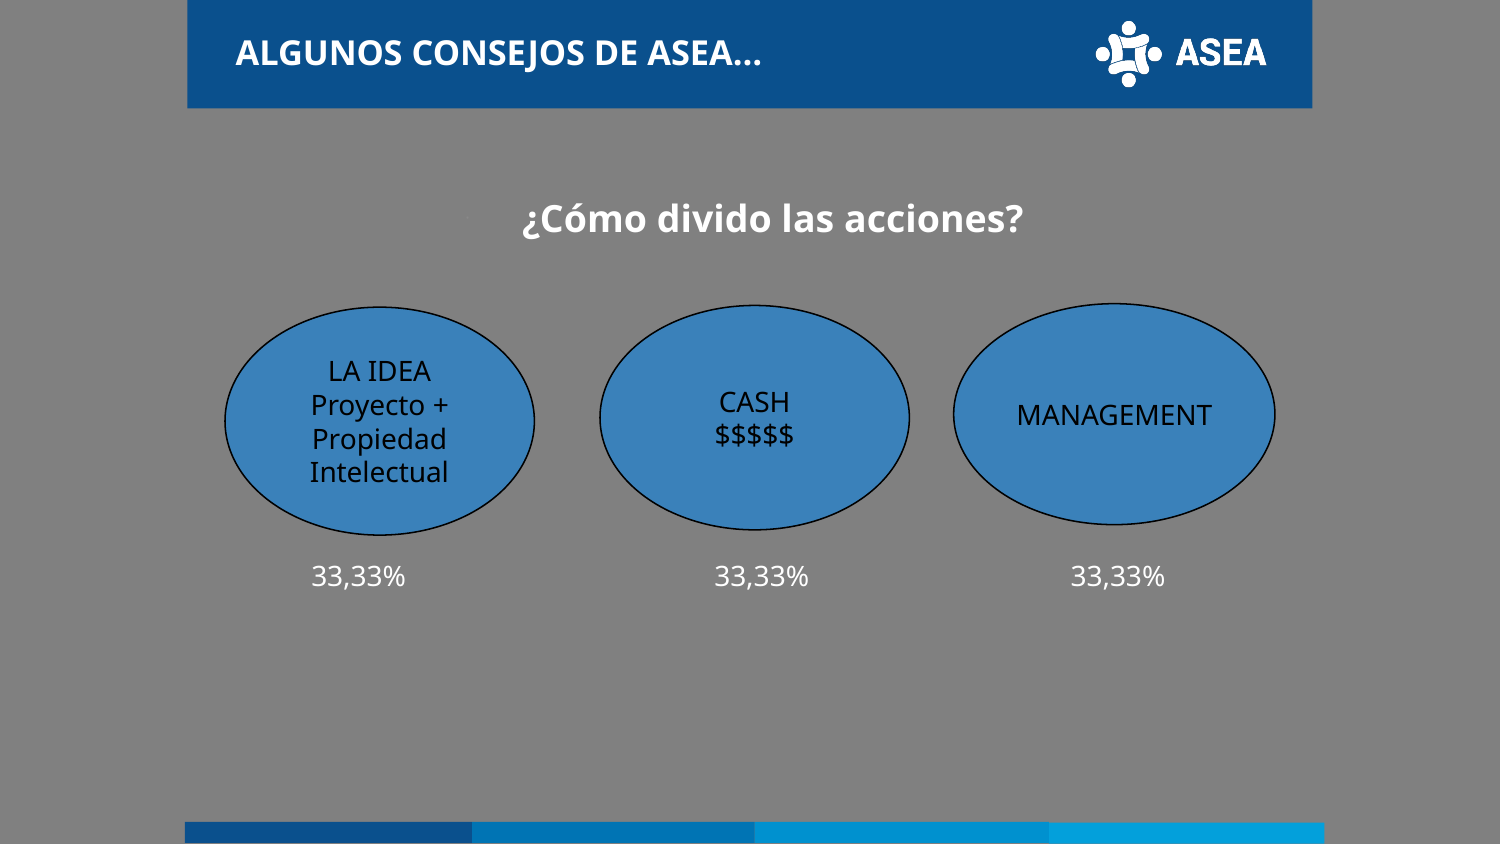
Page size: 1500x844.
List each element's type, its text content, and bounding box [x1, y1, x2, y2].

picture [1087, 13, 1276, 95]
text_box [187, 0, 1313, 109]
text_box 33,33% [1059, 553, 1182, 599]
text_box LA IDEA Proyecto + Propiedad Intelectual [225, 307, 535, 536]
text_box CASH $$$$$ [600, 305, 910, 530]
text_box 33,33% [703, 553, 825, 599]
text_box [184, 821, 1325, 844]
text_box ALGUNOS CONSEJOS DE ASEA… [225, 26, 1048, 83]
text_box 33,33% [300, 553, 424, 599]
text_box ¿Cómo divido las acciones? [338, 176, 1162, 233]
text_box MANAGEMENT [953, 303, 1275, 525]
